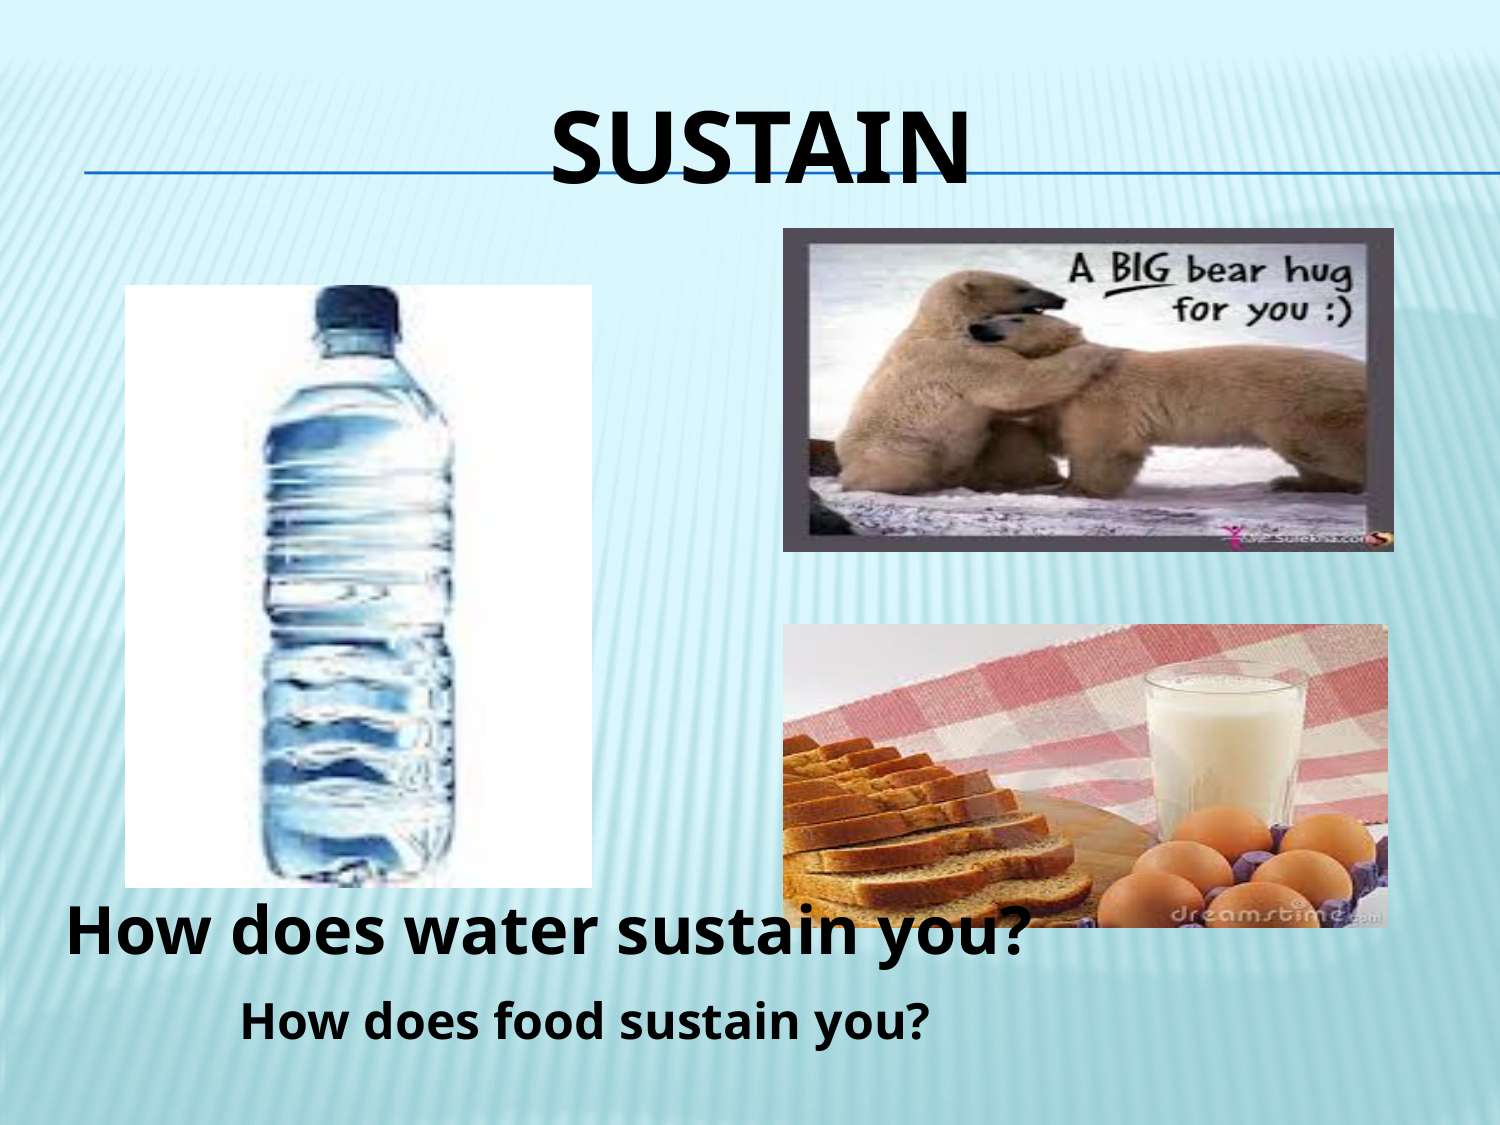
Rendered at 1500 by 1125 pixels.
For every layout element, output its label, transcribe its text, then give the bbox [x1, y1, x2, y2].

text_box How does water sustain you? [49, 880, 1238, 975]
picture [783, 624, 1389, 929]
text_box How does food sustain you? [225, 981, 1313, 1057]
title sustain [50, 75, 1475, 213]
picture [782, 227, 1394, 552]
picture [124, 285, 592, 888]
